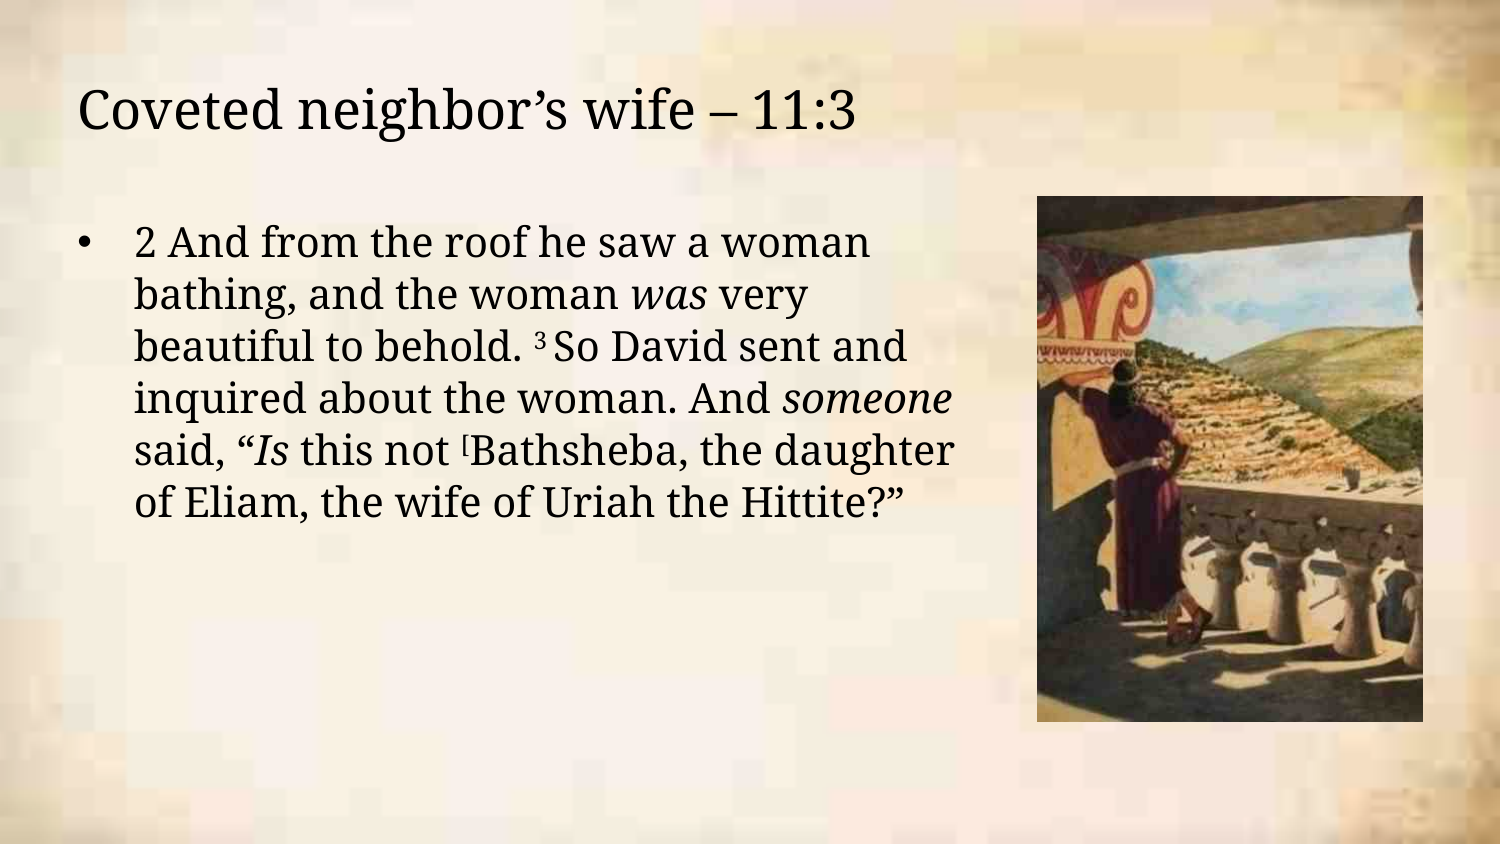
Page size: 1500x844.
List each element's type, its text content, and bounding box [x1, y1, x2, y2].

list 2 And from the roof he saw a woman bathing, and the woman was very beautiful to behold. 3 So David sent and inquired about the woman. And someone said, “Is this not [Bathsheba, the daughter of Eliam, the wife of Uriah the Hittite?” [62, 206, 1000, 732]
title Coveted neighbor’s wife – 11:3 [62, 37, 975, 179]
picture [0, 0, 1500, 844]
